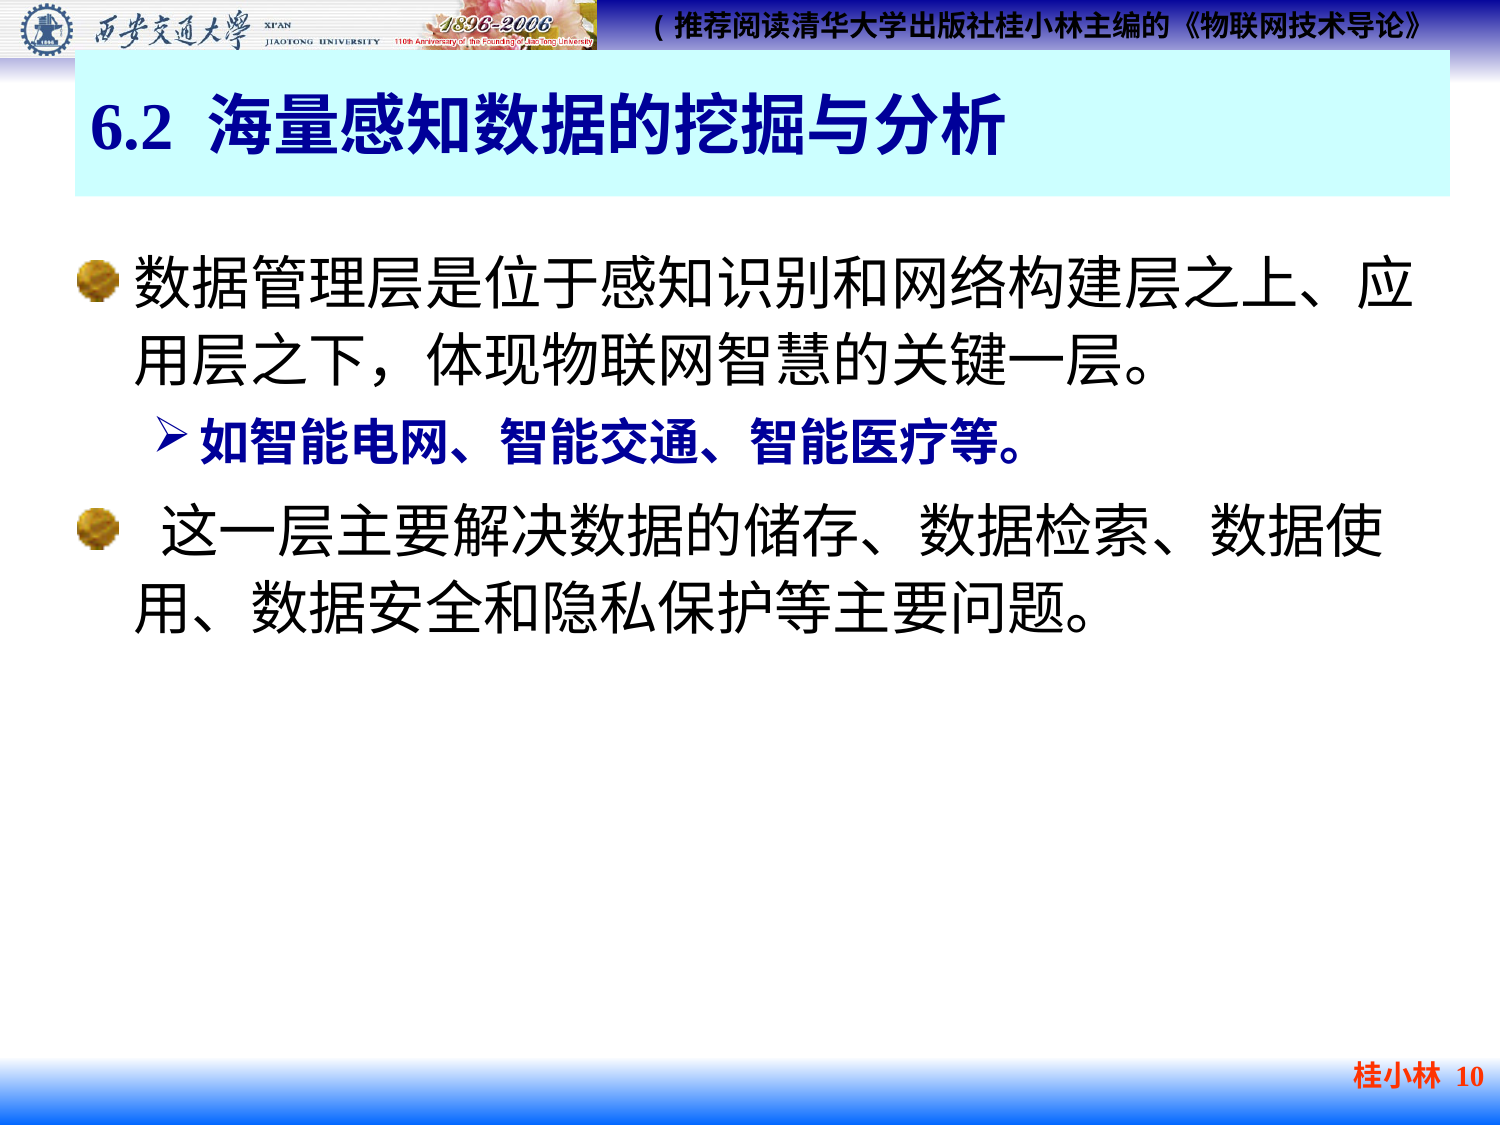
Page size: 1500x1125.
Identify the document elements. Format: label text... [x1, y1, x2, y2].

slide_number 桂小林 10 [1056, 1049, 1500, 1125]
list 数据管理层是位于感知识别和网络构建层之上、应用层之下，体现物联网智慧的关键一层。 如智能电网、智能交通、智能医疗等。 这一层主要解决数据的储存、数据检索、数据使用、数据安全和隐私保护等主要问题。 [62, 231, 1450, 1050]
picture [77, 508, 119, 550]
title 6.2 海量感知数据的挖掘与分析 [75, 50, 1450, 197]
picture [77, 260, 119, 302]
picture [0, 0, 597, 58]
